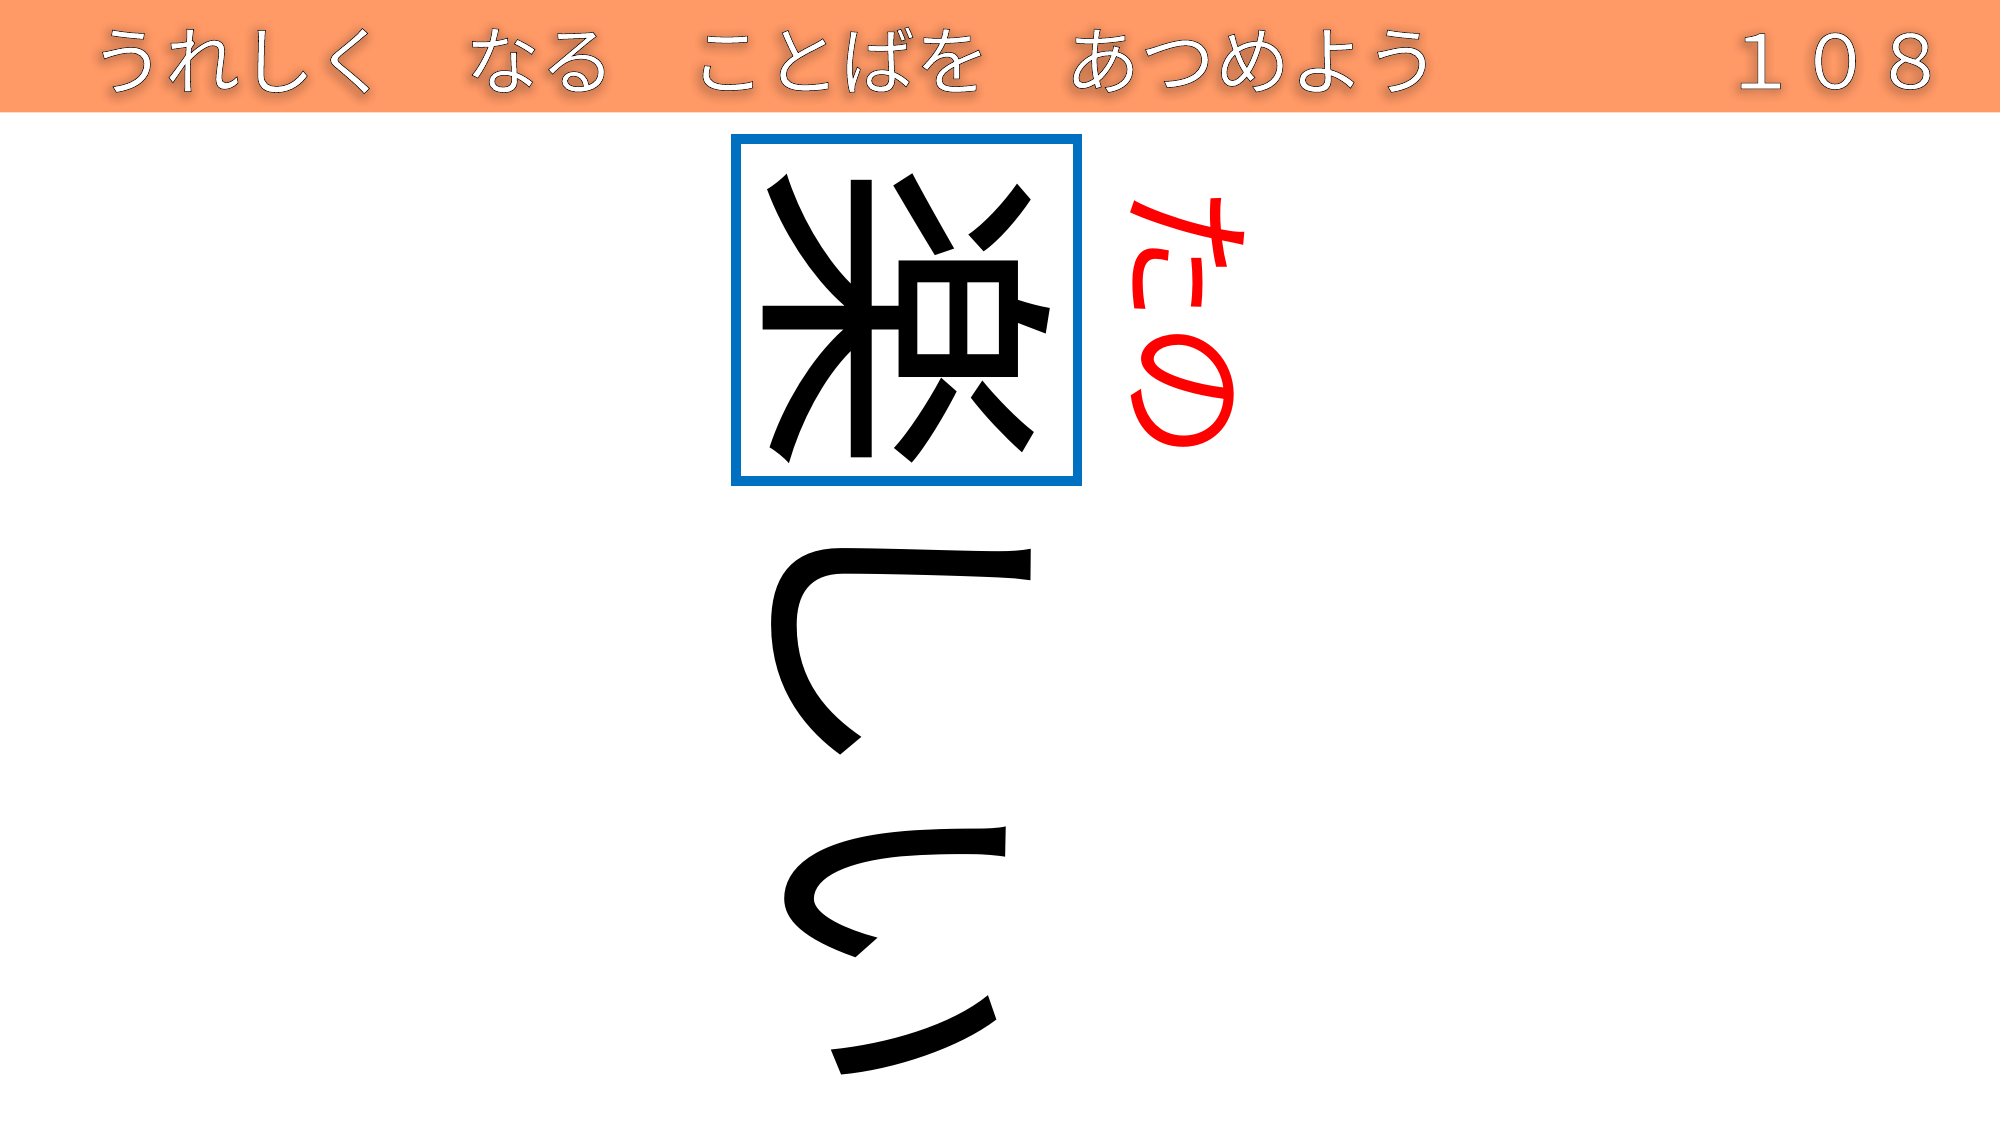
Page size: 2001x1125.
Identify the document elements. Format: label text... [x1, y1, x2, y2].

text_box [0, 0, 2000, 113]
text_box うれしく なる ことばを あつめよう [75, 6, 1465, 112]
text_box [735, 138, 1079, 482]
text_box 楽しい [698, 147, 1108, 1125]
text_box １０８ [1707, 6, 1963, 112]
text_box たの [1083, 170, 1281, 463]
